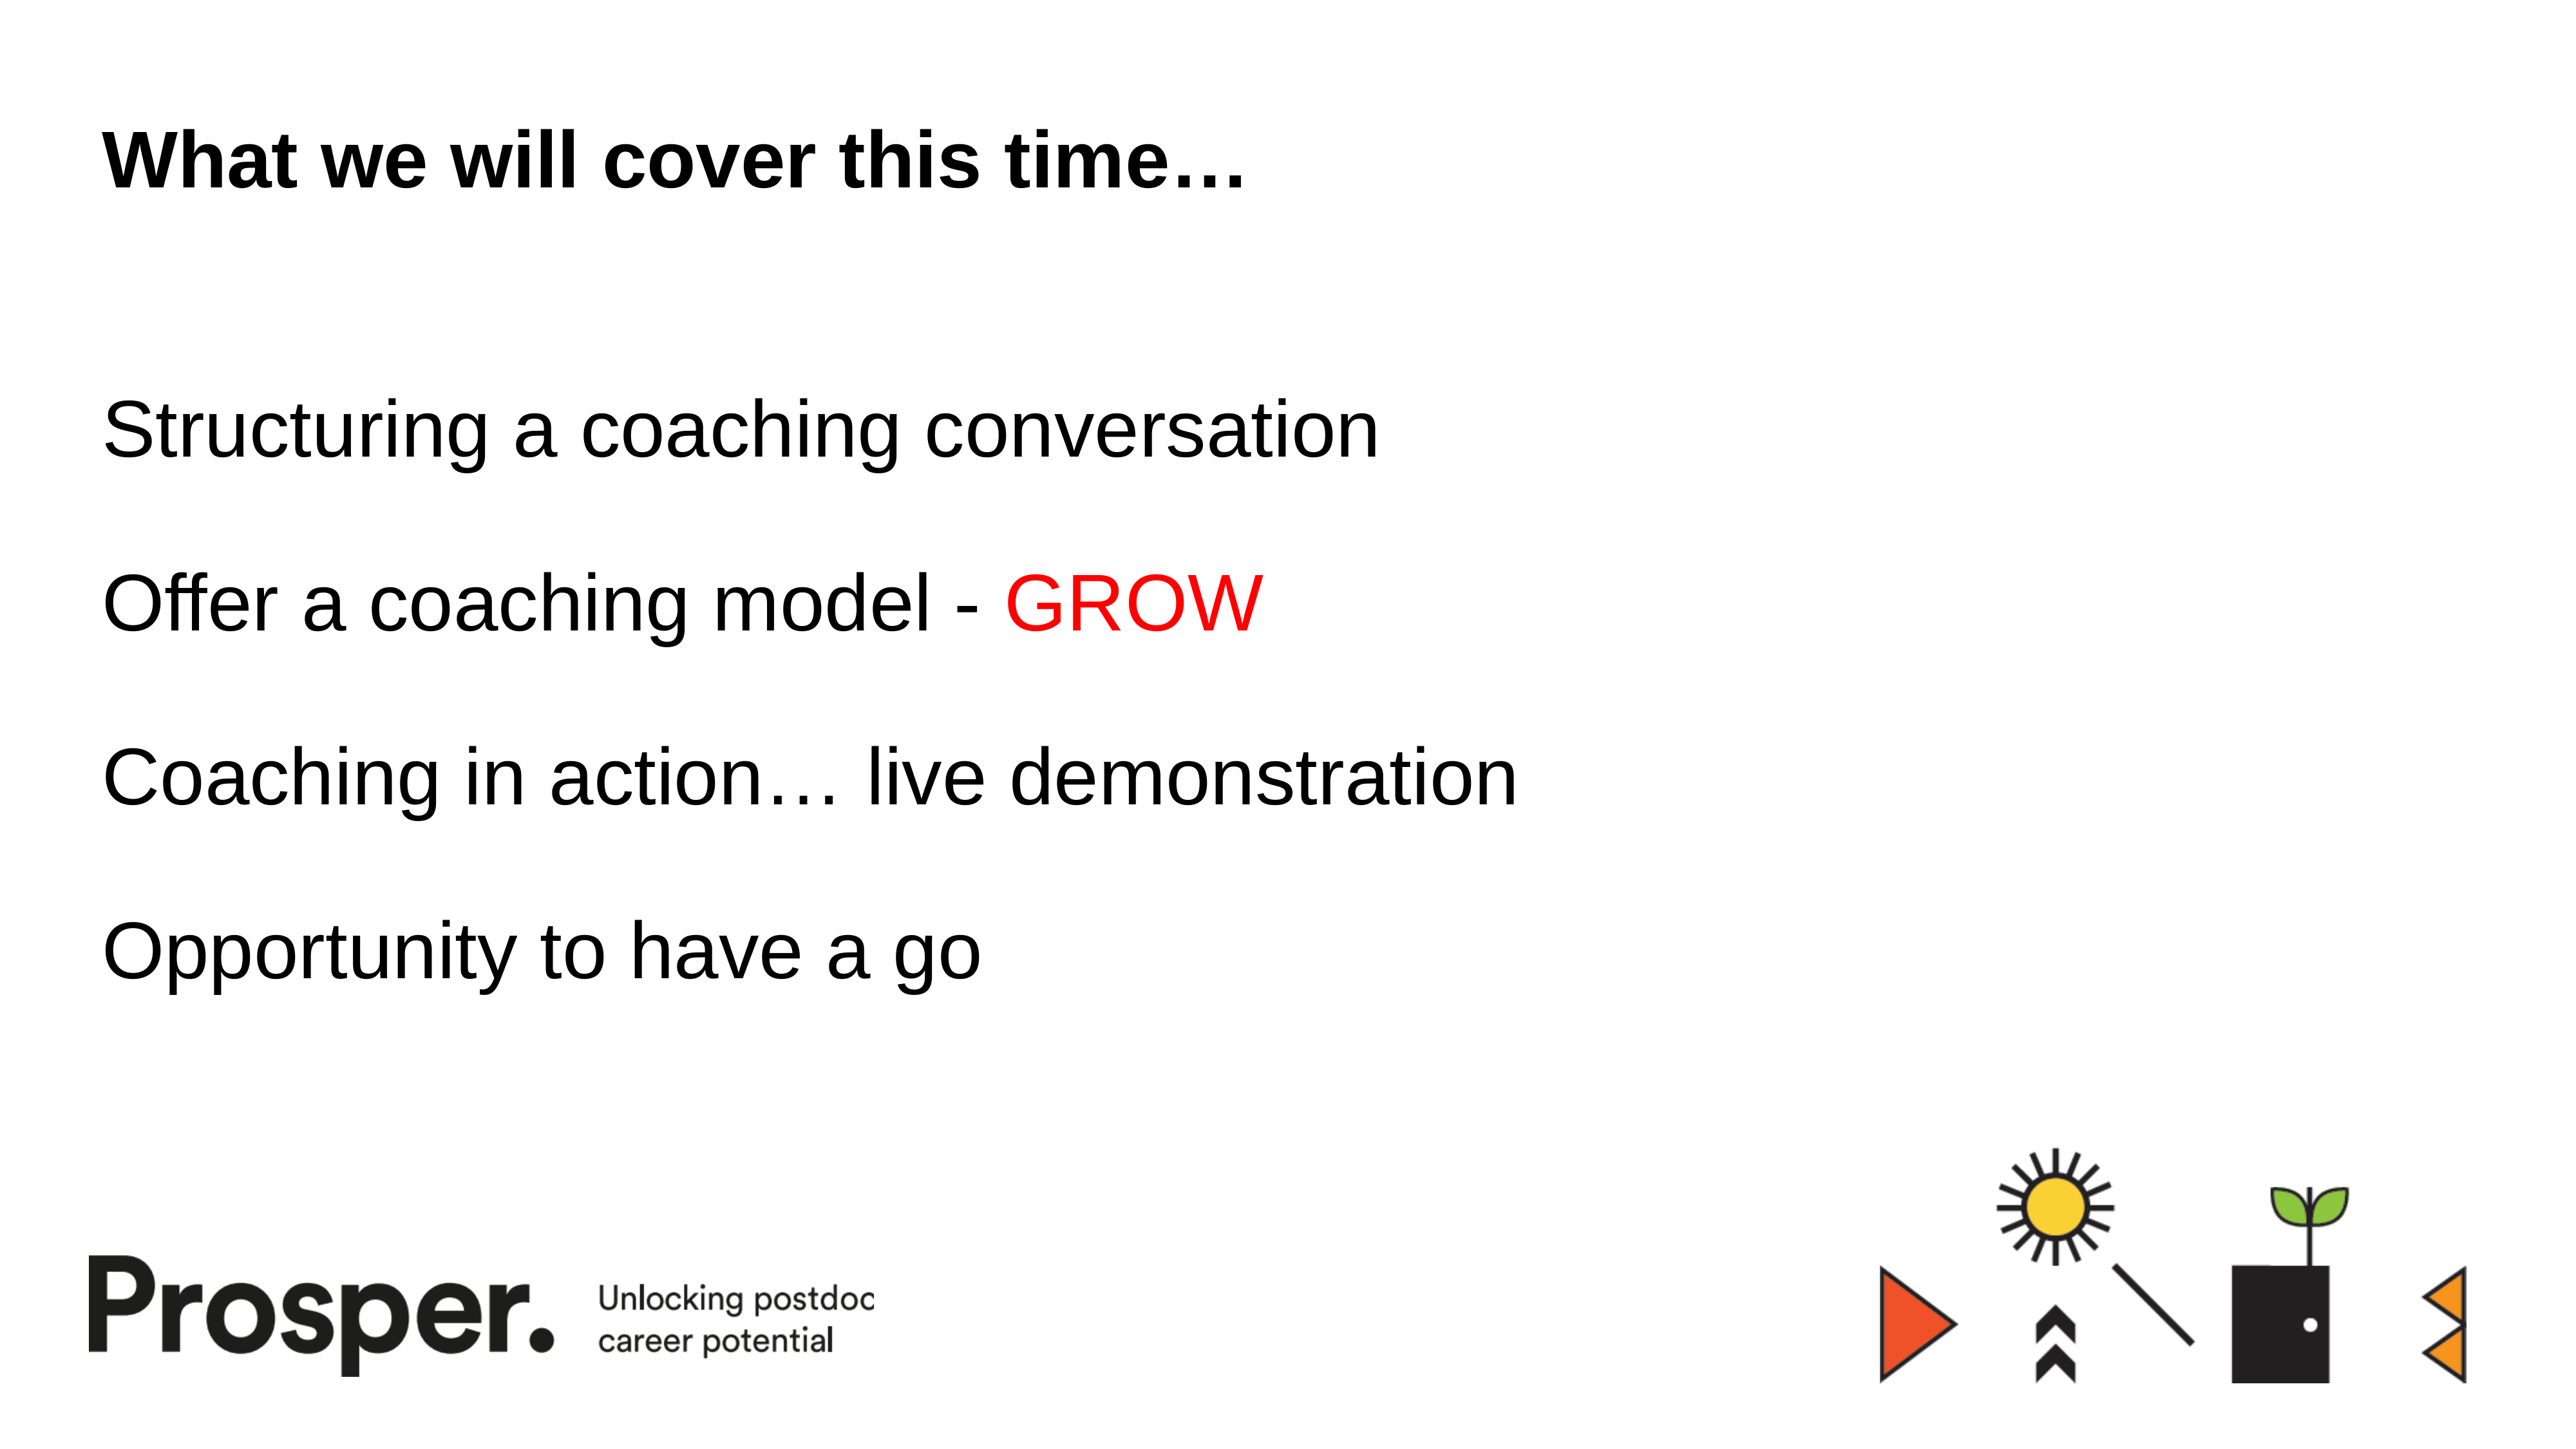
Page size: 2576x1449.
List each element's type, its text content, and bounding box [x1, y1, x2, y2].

list Structuring a coaching conversation Offer a coaching model - GROW Coaching in action… live demonstration Opportunity to have a go [101, 290, 2070, 1046]
title What we will cover this time… [101, 107, 2475, 211]
picture [1880, 1109, 2467, 1383]
